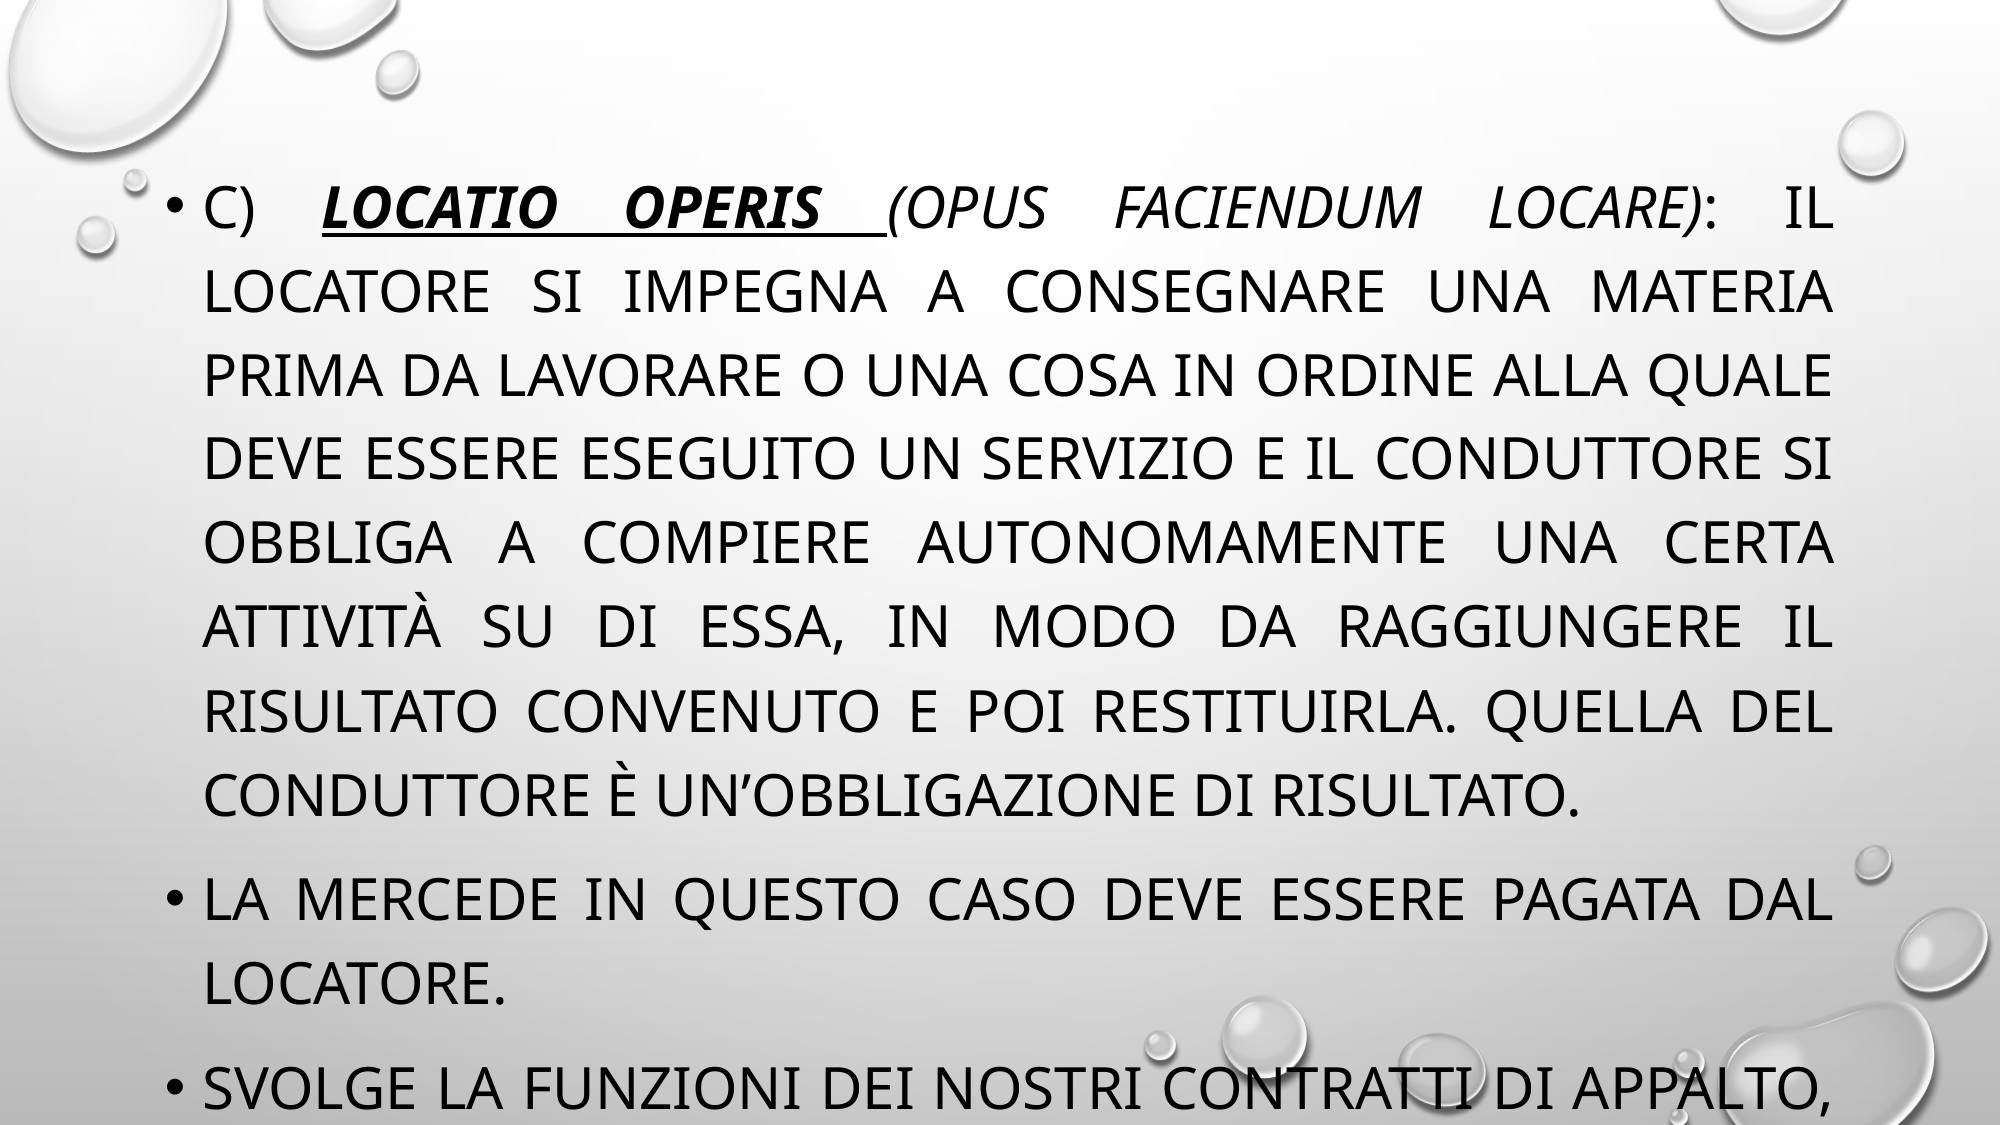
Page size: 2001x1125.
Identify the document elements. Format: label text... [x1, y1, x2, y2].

picture [0, 0, 2000, 1125]
list c) LOCATIO operis (opus faciendum locare): il locatore si impegna a consegnare una materia prima da lavorare o una cosa in ordine alla quale deve essere eseguito un servizio e il conduttore si obbliga a compiere autonomamente una certa attività su di essa, in modo da raggiungere il risultato convenuto e poi restituirla. Quella del conduttore è un’obbligazione di risultato. La mercede in questo caso deve essere pagata daL locatore. Svolge la funzioni dei nostri contratti di appalto, di opera, di trasporto, ecc. [149, 148, 1850, 1107]
